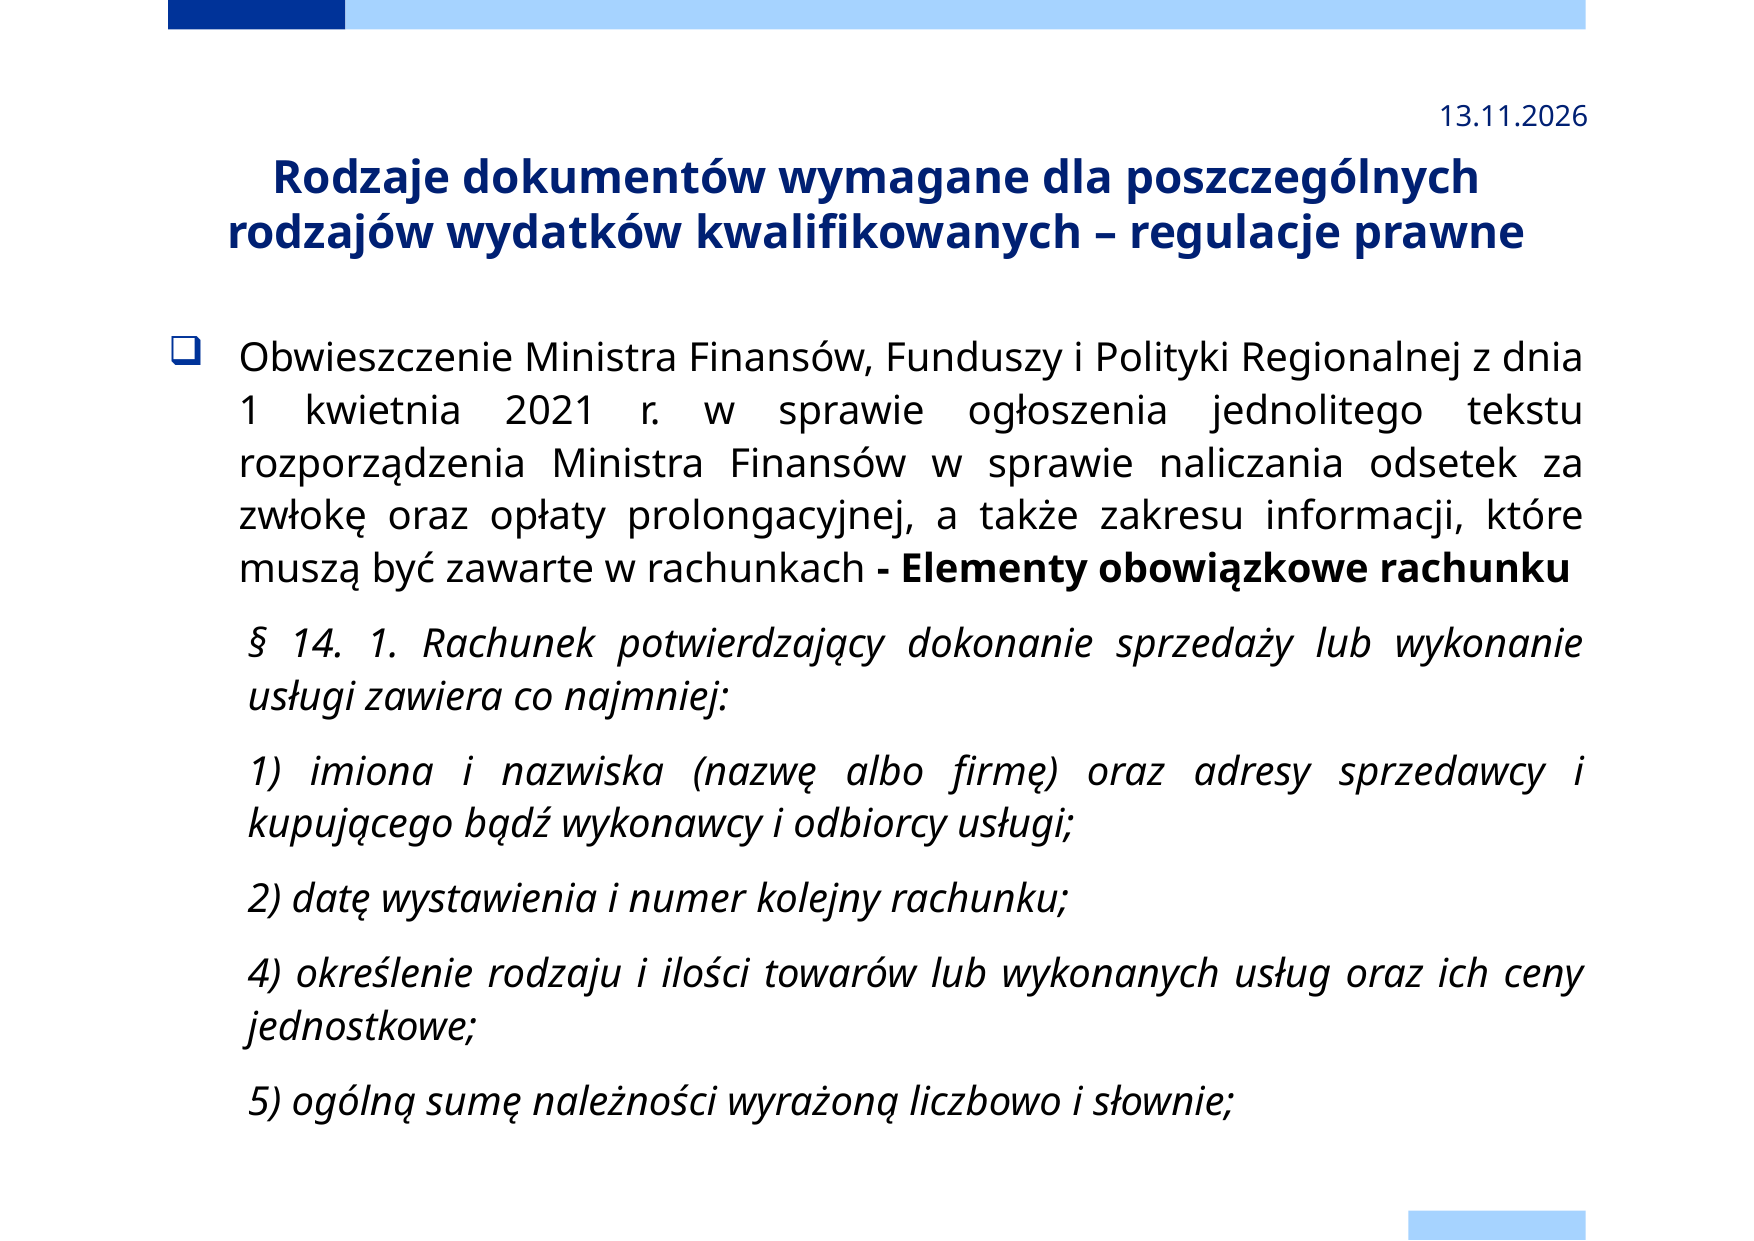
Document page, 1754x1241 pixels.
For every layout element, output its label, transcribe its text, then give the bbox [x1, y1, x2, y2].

list Obwieszczenie Ministra Finansów, Funduszy i Polityki Regionalnej z dnia 1 kwietnia 2021 r. w sprawie ogłoszenia jednolitego tekstu rozporządzenia Ministra Finansów w sprawie naliczania odsetek za zwłokę oraz opłaty prolongacyjnej, a także zakresu informacji, które muszą być zawarte w rachunkach - Elementy obowiązkowe rachunku § 14. 1. Rachunek potwierdzający dokonanie sprzedaży lub wykonanie usługi zawiera co najmniej: 1) imiona i nazwiska (nazwę albo firmę) oraz adresy sprzedawcy i kupującego bądź wykonawcy i odbiorcy usługi; 2) datę wystawienia i numer kolejny rachunku; 4) określenie rodzaju i ilości towarów lub wykonanych usług oraz ich ceny jednostkowe; 5) ogólną sumę należności wyrażoną liczbowo i słownie; [168, 326, 1586, 1176]
title Rodzaje dokumentów wymagane dla poszczególnych rodzajów wydatków kwalifikowanych – regulacje prawne [168, 147, 1586, 325]
text_box 2024-11-24 [1293, 88, 1589, 146]
